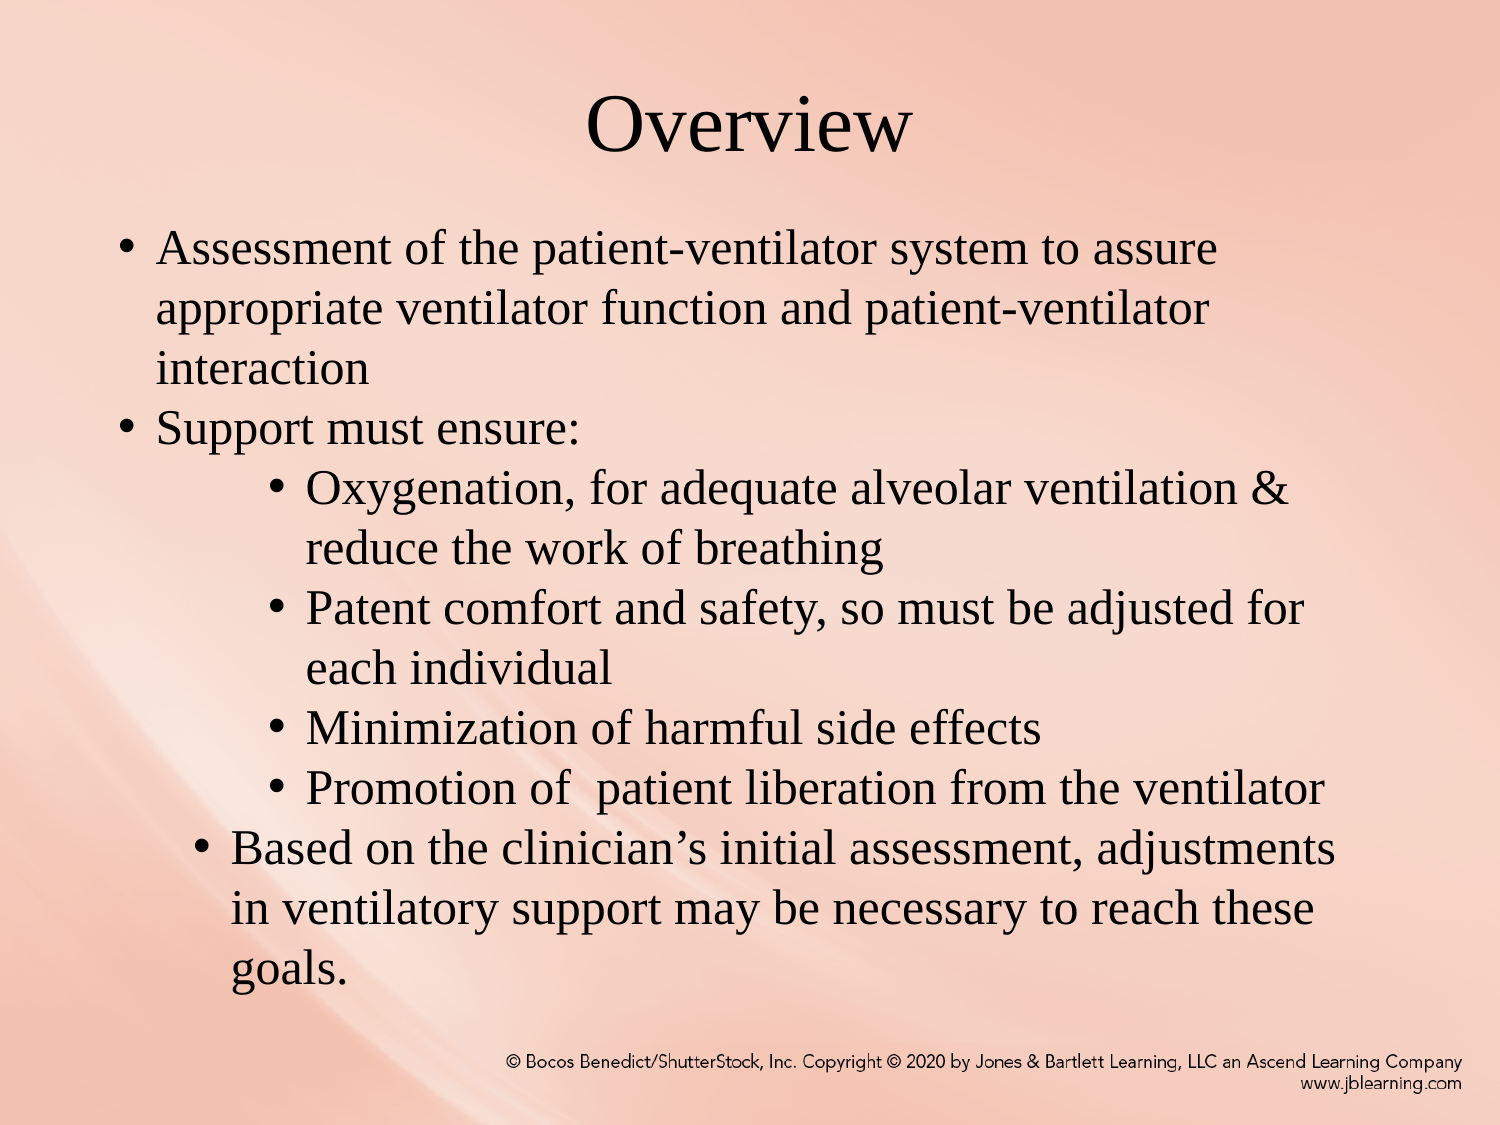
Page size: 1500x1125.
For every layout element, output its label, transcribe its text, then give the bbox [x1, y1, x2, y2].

picture [0, 0, 1500, 1125]
list Assessment of the patient-ventilator system to assure appropriate ventilator function and patient-ventilator interaction Support must ensure: Oxygenation, for adequate alveolar ventilation & reduce the work of breathing Patent comfort and safety, so must be adjusted for each individual Minimization of harmful side effects Promotion of patient liberation from the ventilator Based on the clinician’s initial assessment, adjustments in ventilatory support may be necessary to reach these goals. [103, 207, 1397, 1001]
title Overview [103, 15, 1397, 207]
